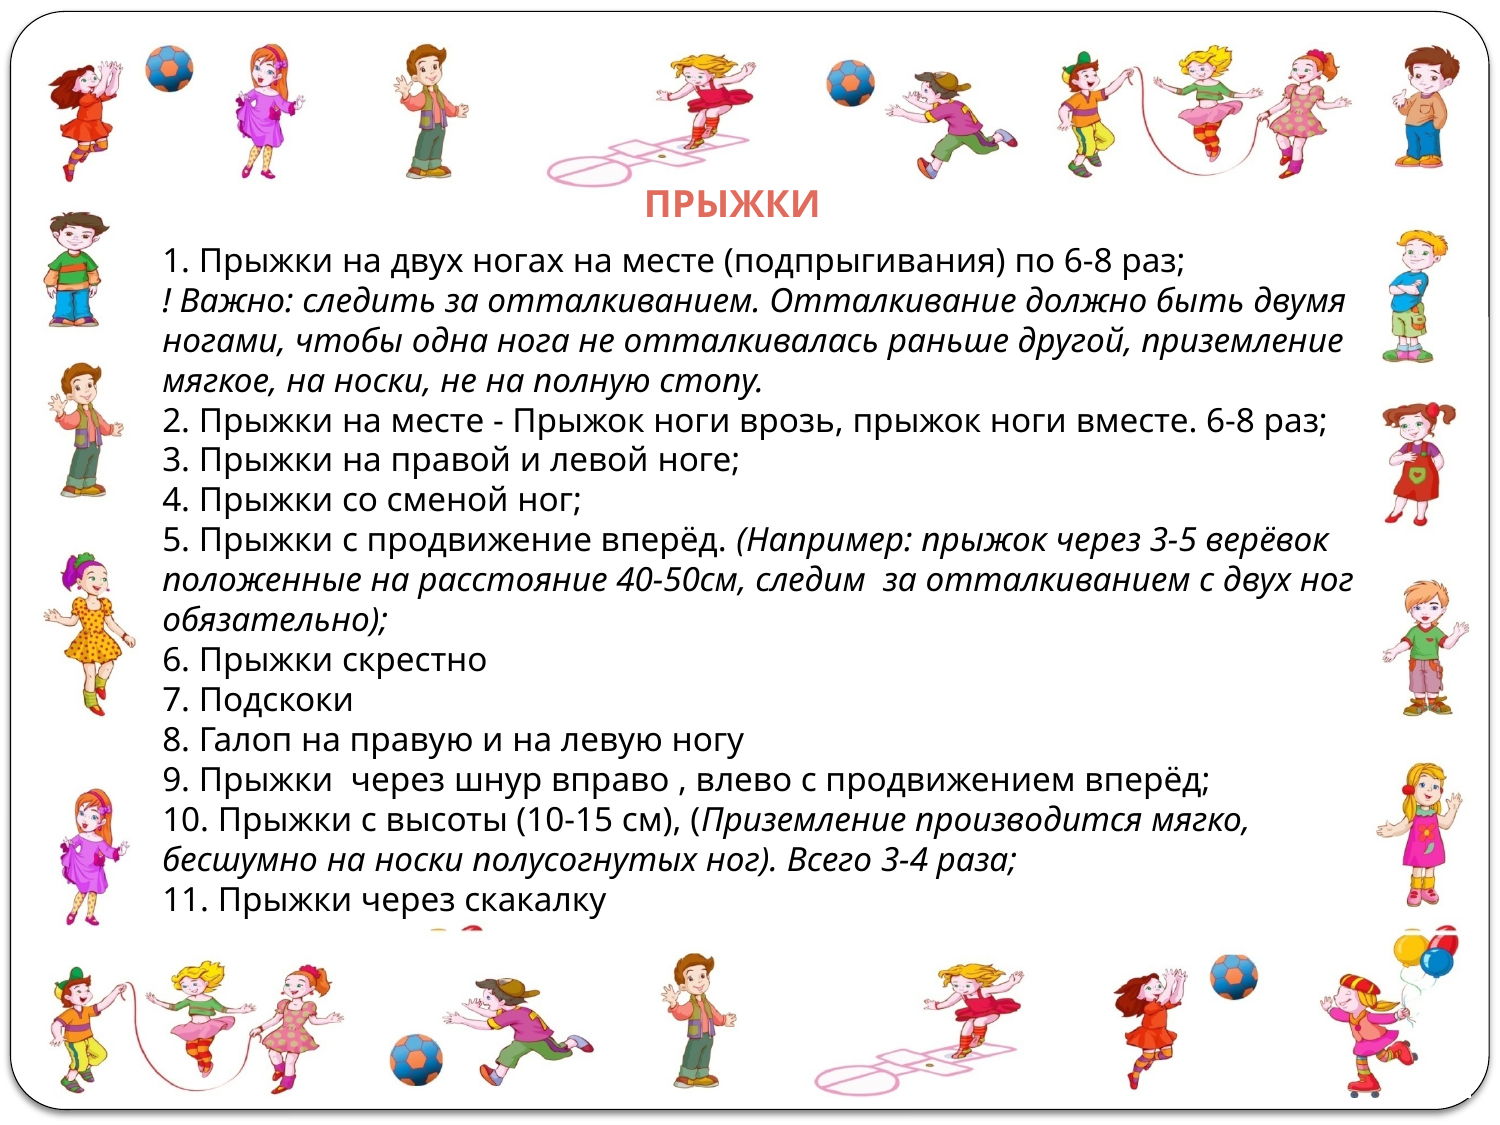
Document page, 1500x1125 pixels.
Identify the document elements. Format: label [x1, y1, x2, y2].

list [41, 42, 1471, 1098]
